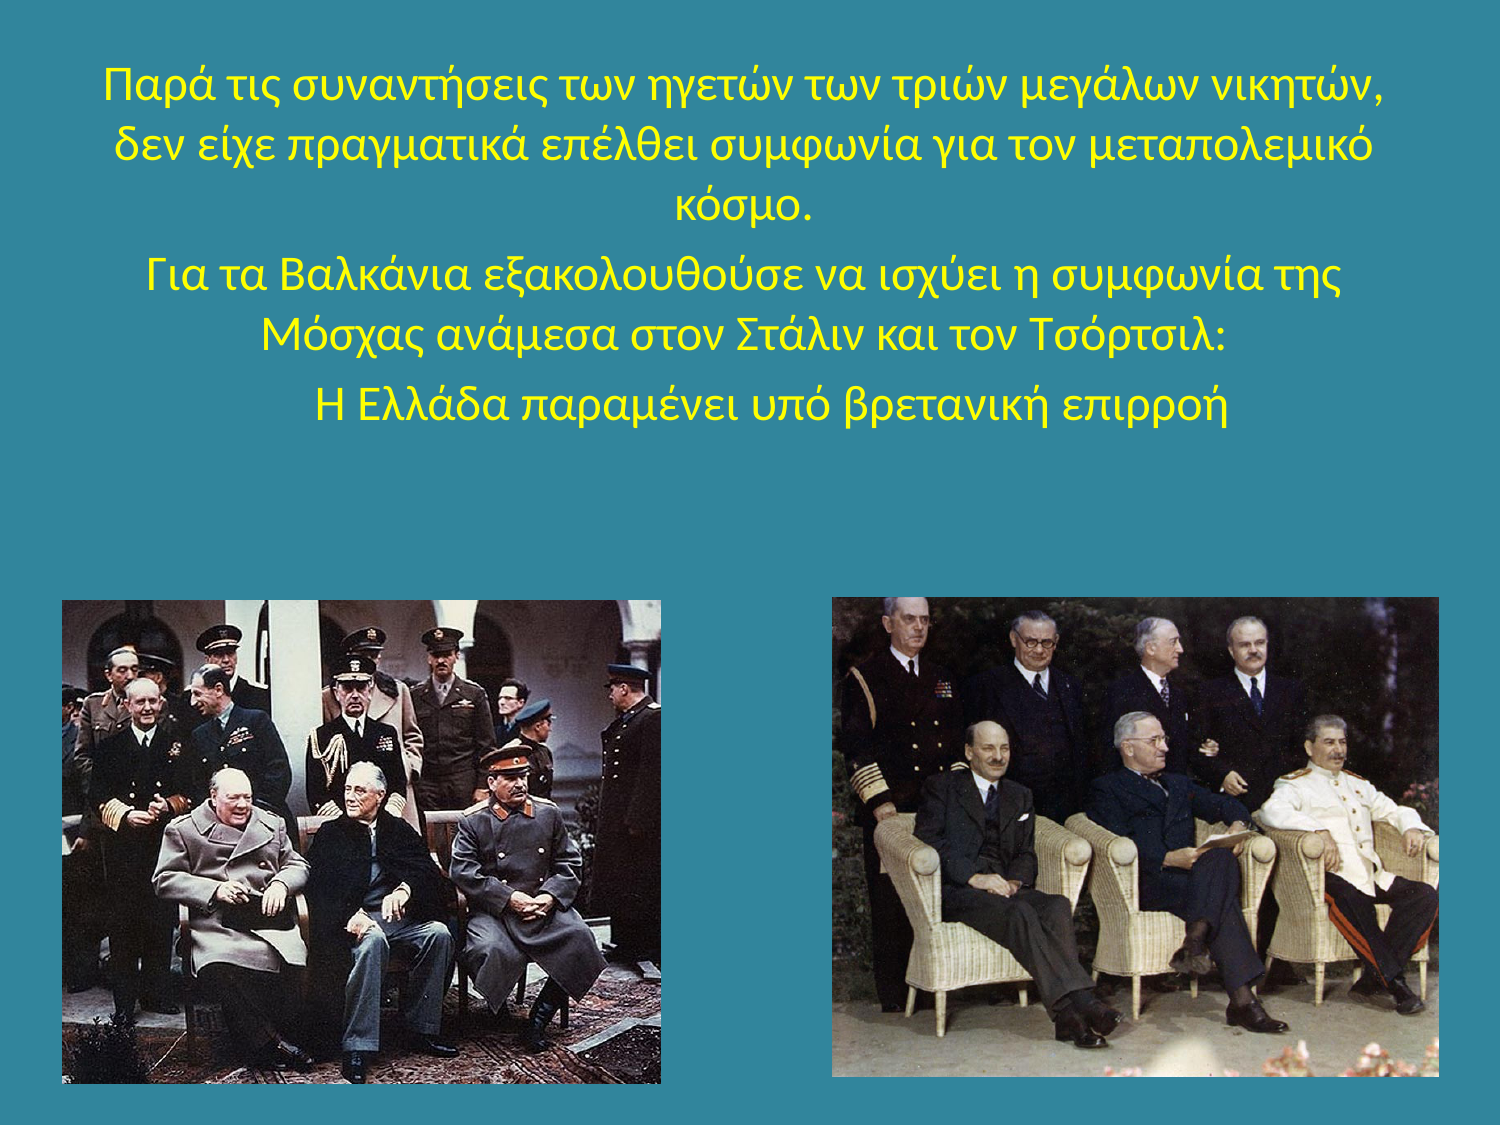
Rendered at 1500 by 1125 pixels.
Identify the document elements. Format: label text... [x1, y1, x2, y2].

text_box Παρά τις συναντήσεις των ηγετών των τριών μεγάλων νικητών, δεν είχε πραγματικά επέλθει συμφωνία για τον μεταπολεμικό κόσμο. Για τα Βαλκάνια εξακολουθούσε να ισχύει η συμφωνία της Μόσχας ανάμεσα στον Στάλιν και τον Τσόρτσιλ: Η Ελλάδα παραμένει υπό βρετανική επιρροή [53, 42, 1435, 1083]
picture [832, 597, 1439, 1077]
picture [61, 599, 661, 1084]
